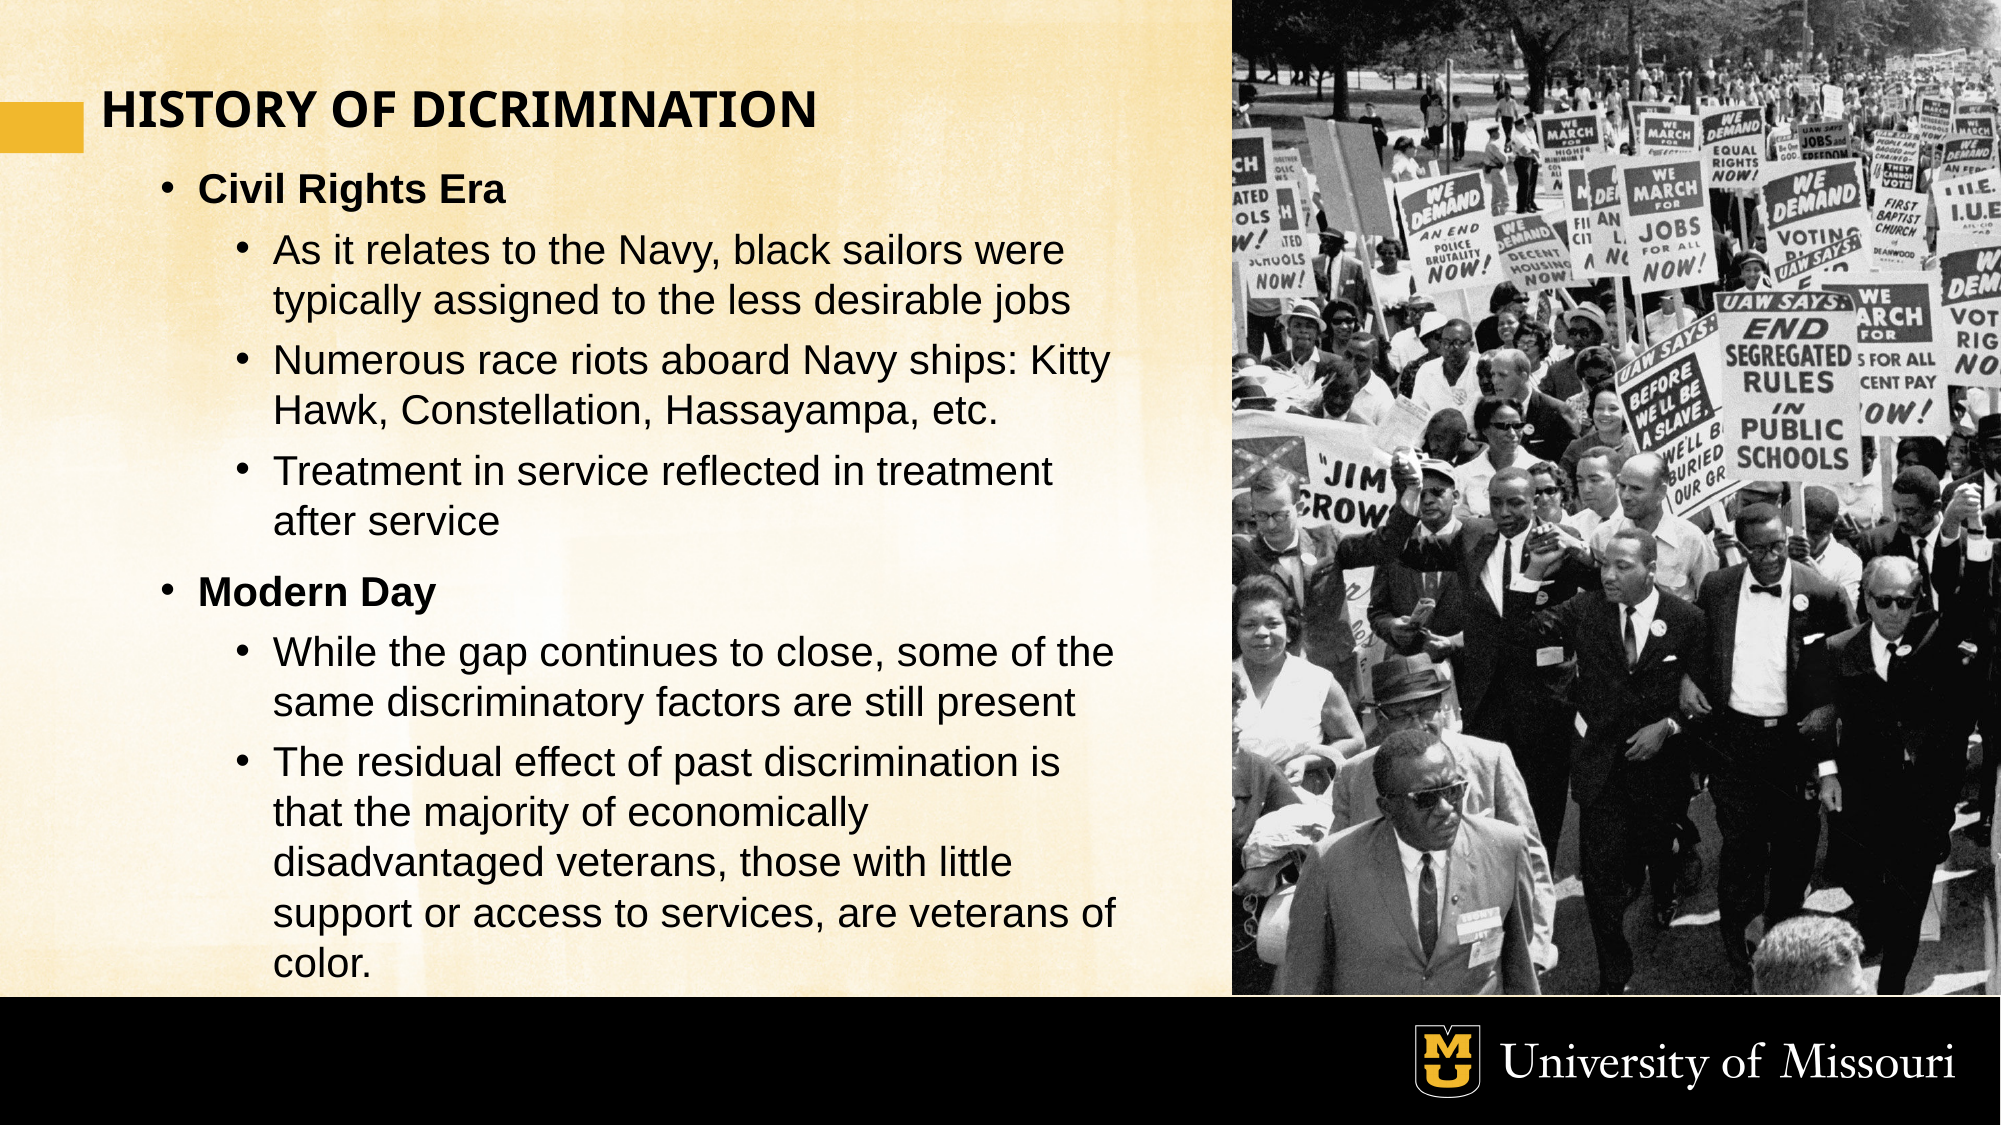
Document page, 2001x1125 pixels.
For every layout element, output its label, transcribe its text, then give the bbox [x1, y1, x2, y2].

list Civil Rights Era As it relates to the Navy, black sailors were typically assigned to the less desirable jobs Numerous race riots aboard Navy ships: Kitty Hawk, Constellation, Hassayampa, etc. Treatment in service reflected in treatment after service Modern Day While the gap continues to close, some of the same discriminatory factors are still present The residual effect of past discrimination is that the majority of economically disadvantaged veterans, those with little support or access to services, are veterans of color. [85, 154, 1143, 767]
title HISTORY OF DICRIMINATION [85, 42, 1213, 180]
picture [1394, 1004, 1976, 1119]
picture [0, 0, 2001, 997]
